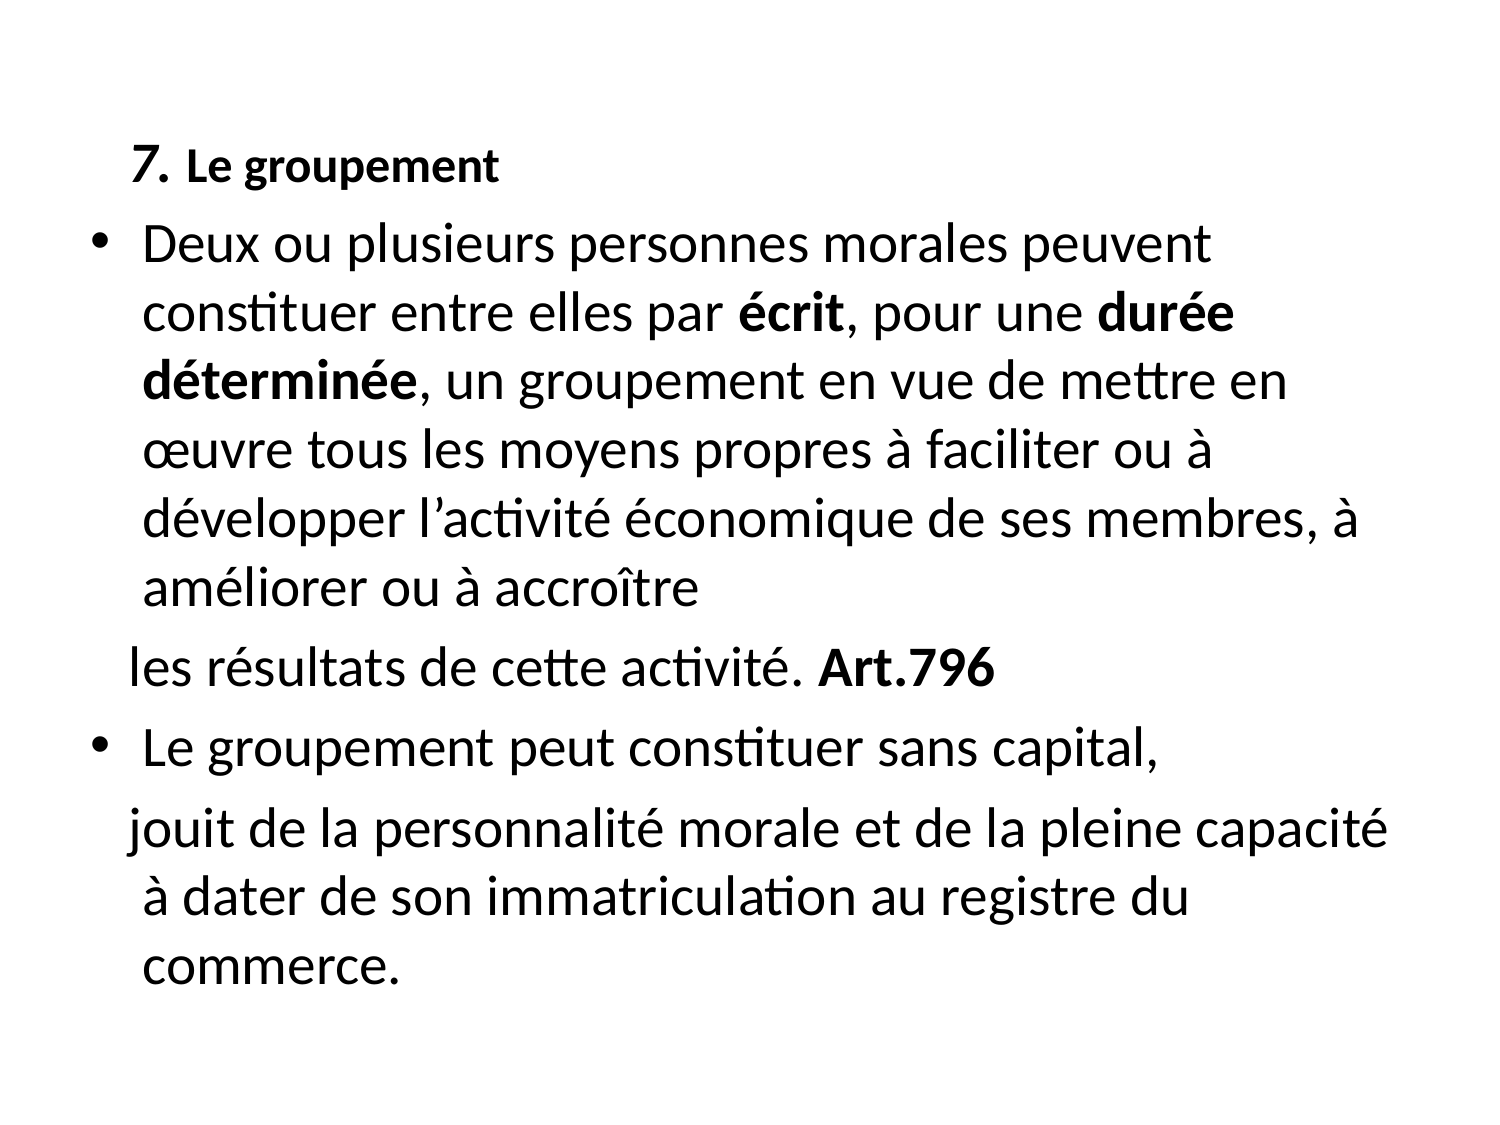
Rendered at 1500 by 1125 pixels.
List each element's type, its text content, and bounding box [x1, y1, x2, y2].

list 7. Le groupement Deux ou plusieurs personnes morales peuvent constituer entre elles par écrit, pour une durée déterminée, un groupement en vue de mettre en œuvre tous les moyens propres à faciliter ou à développer l’activité économique de ses membres, à améliorer ou à accroître les résultats de cette activité. Art.796 Le groupement peut constituer sans capital, jouit de la personnalité morale et de la pleine capacité à dater de son immatriculation au registre du commerce. [75, 117, 1425, 1005]
